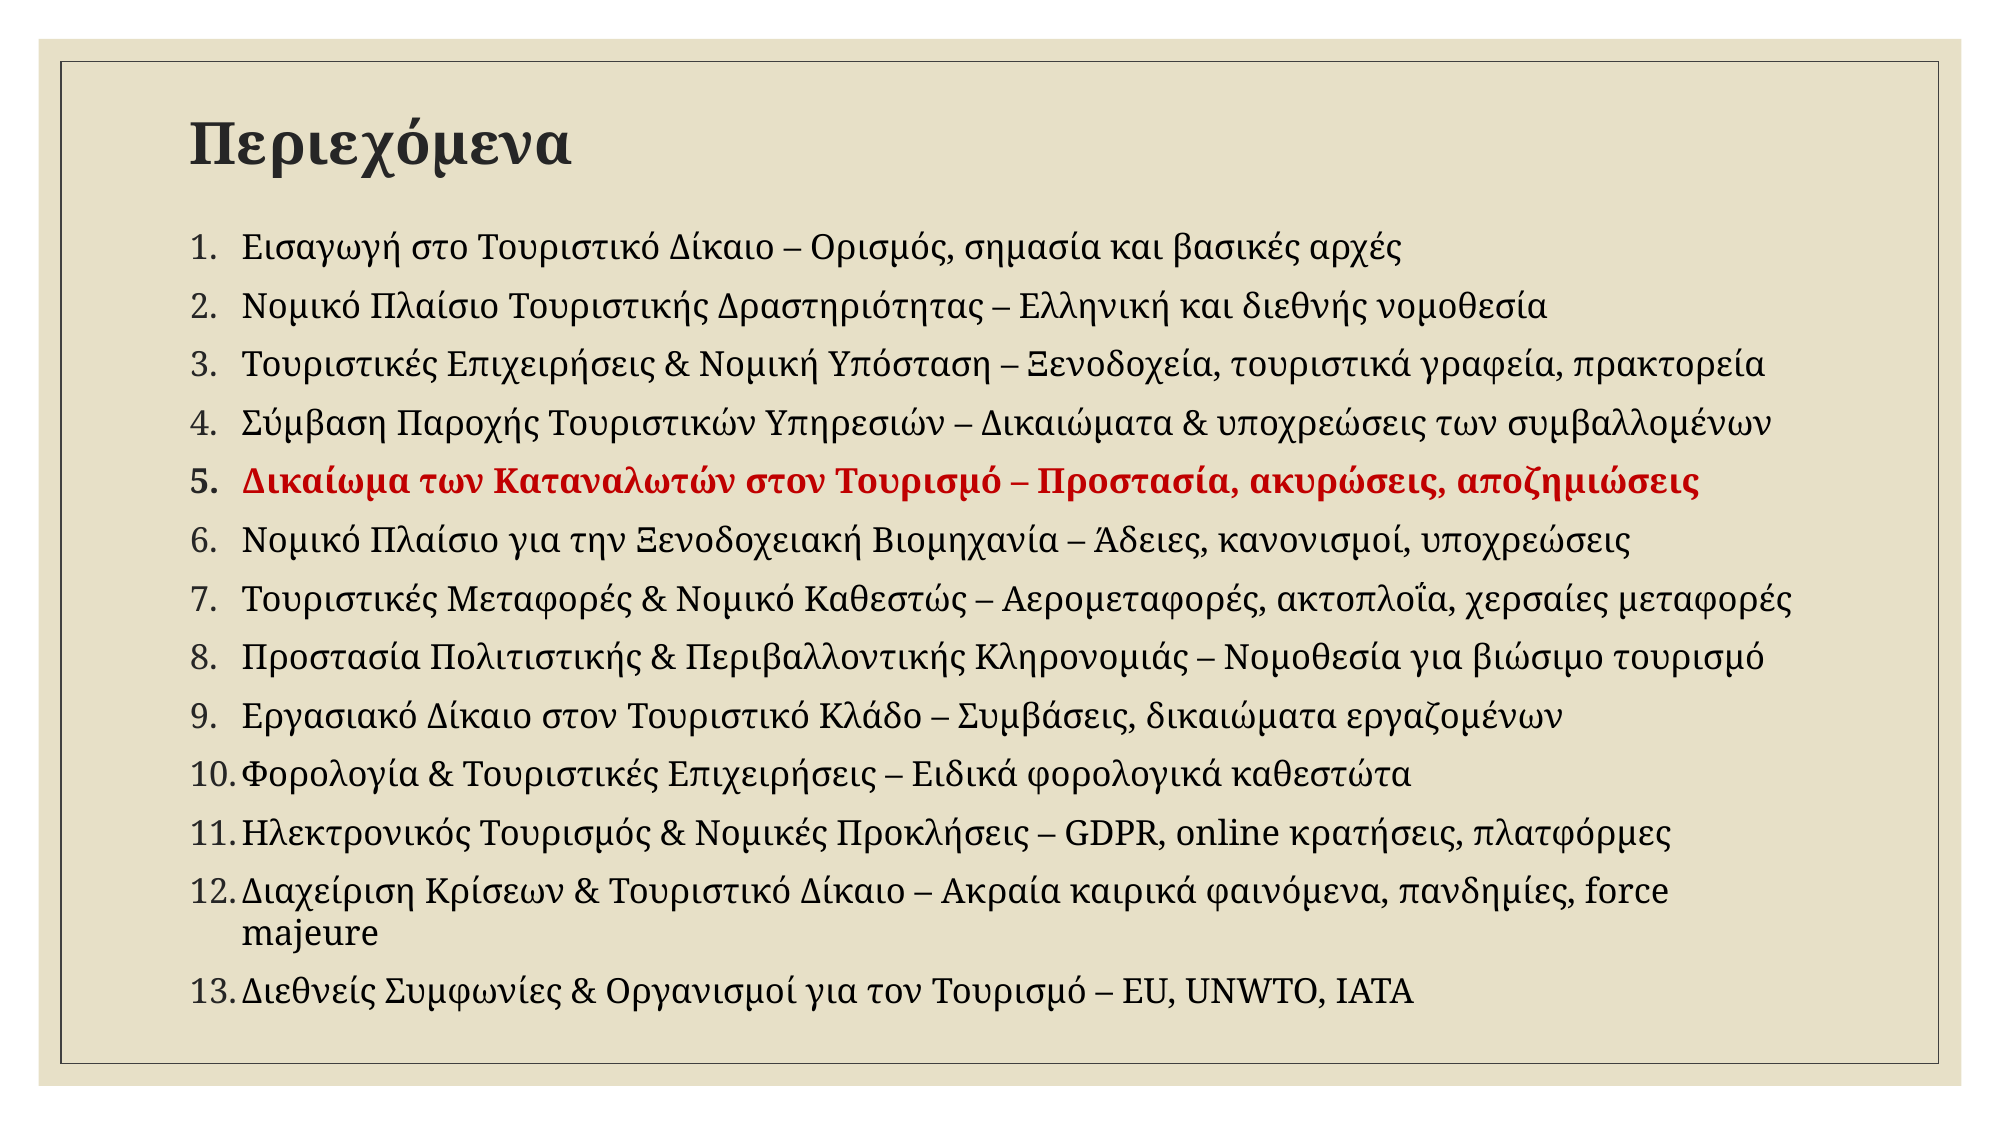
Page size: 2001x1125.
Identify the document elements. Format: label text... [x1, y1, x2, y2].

list Εισαγωγή στο Τουριστικό Δίκαιο – Ορισμός, σημασία και βασικές αρχές Νομικό Πλαίσιο Τουριστικής Δραστηριότητας – Ελληνική και διεθνής νομοθεσία Τουριστικές Επιχειρήσεις & Νομική Υπόσταση – Ξενοδοχεία, τουριστικά γραφεία, πρακτορεία Σύμβαση Παροχής Τουριστικών Υπηρεσιών – Δικαιώματα & υποχρεώσεις των συμβαλλομένων Δικαίωμα των Καταναλωτών στον Τουρισμό – Προστασία, ακυρώσεις, αποζημιώσεις Νομικό Πλαίσιο για την Ξενοδοχειακή Βιομηχανία – Άδειες, κανονισμοί, υποχρεώσεις Τουριστικές Μεταφορές & Νομικό Καθεστώς – Αερομεταφορές, ακτοπλοΐα, χερσαίες μεταφορές Προστασία Πολιτιστικής & Περιβαλλοντικής Κληρονομιάς – Νομοθεσία για βιώσιμο τουρισμό Εργασιακό Δίκαιο στον Τουριστικό Κλάδο – Συμβάσεις, δικαιώματα εργαζομένων Φορολογία & Τουριστικές Επιχειρήσεις – Ειδικά φορολογικά καθεστώτα Ηλεκτρονικός Τουρισμός & Νομικές Προκλήσεις – GDPR, online κρατήσεις, πλατφόρμες Διαχείριση Κρίσεων & Τουριστικό Δίκαιο – Ακραία καιρικά φαινόμενα, πανδημίες, force majeure Διεθνείς Συμφωνίες & Οργανισμοί για τον Τουρισμό – EU, UNWTO, IATA [174, 217, 1825, 1036]
title Περιεχόμενα [174, 33, 1825, 217]
